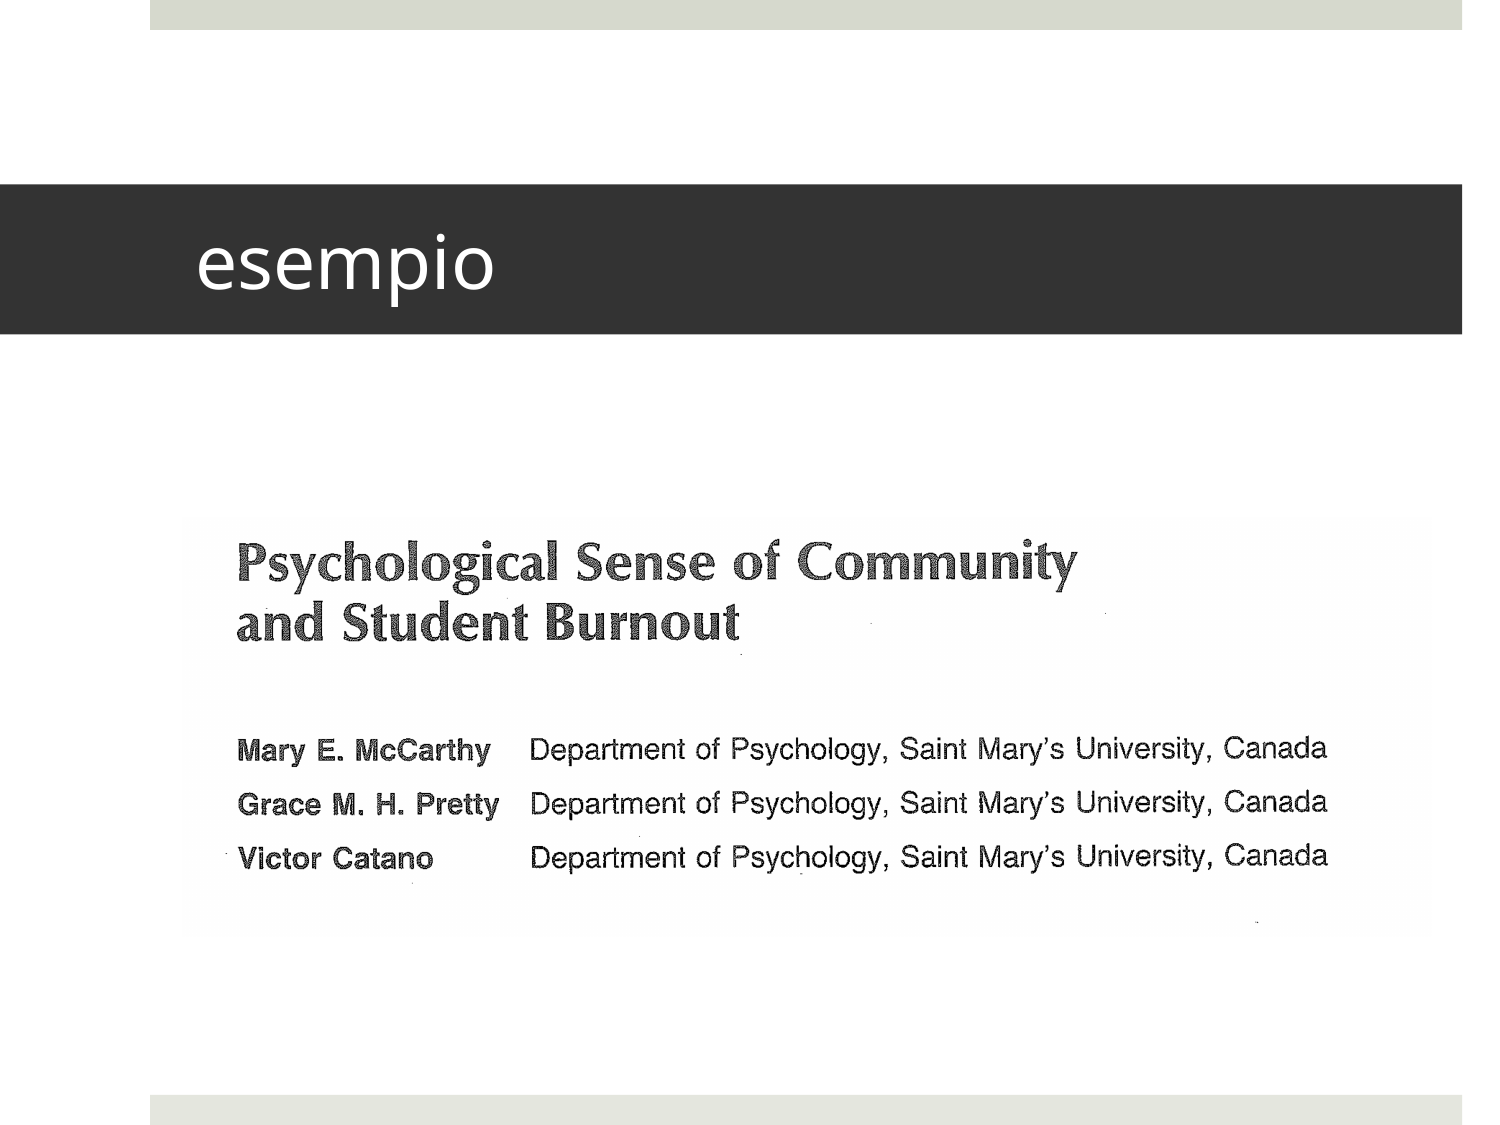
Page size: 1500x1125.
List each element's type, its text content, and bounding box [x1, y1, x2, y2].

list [182, 425, 1432, 1029]
title esempio [0, 184, 1463, 335]
